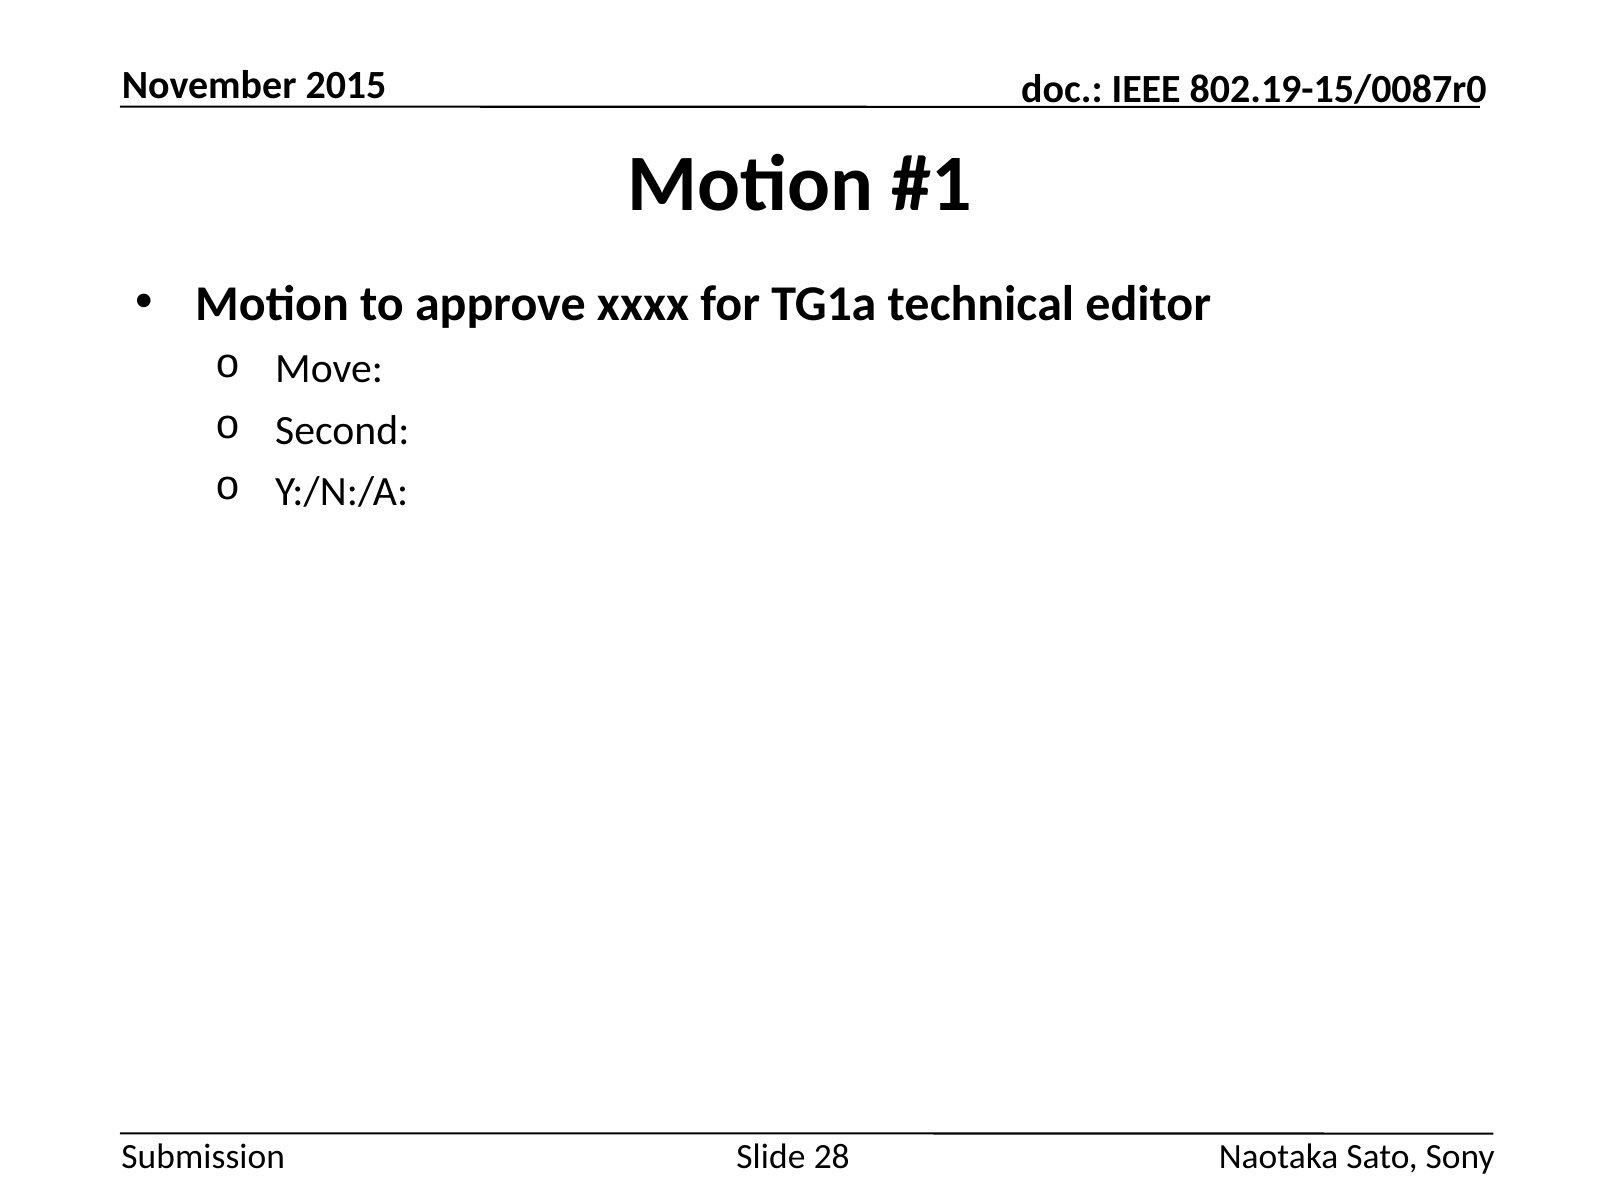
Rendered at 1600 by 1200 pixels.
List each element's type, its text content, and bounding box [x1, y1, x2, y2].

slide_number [121, 58, 451, 107]
footer Naotaka Sato, Sony [937, 1132, 1495, 1174]
slide_number Slide 28 [733, 1132, 854, 1197]
list Motion to approve xxxx for TG1a technical editor Move: Second: Y:/N:/A: [119, 262, 1480, 1126]
title Motion #1 [119, 119, 1480, 238]
